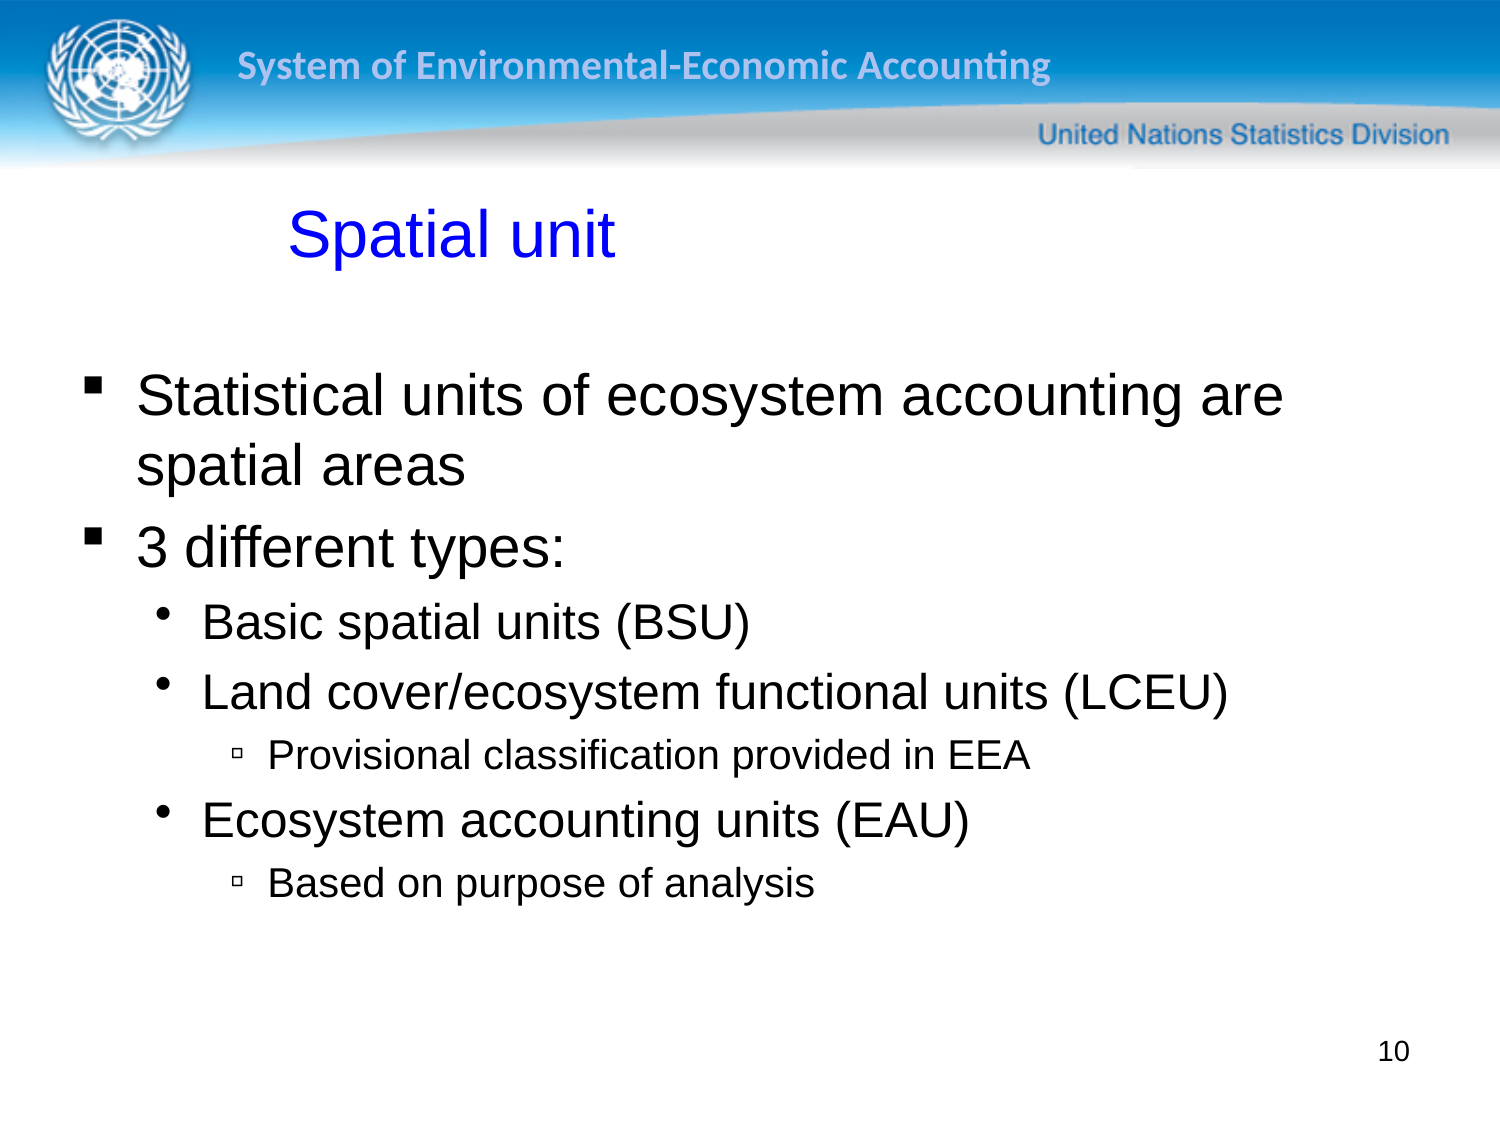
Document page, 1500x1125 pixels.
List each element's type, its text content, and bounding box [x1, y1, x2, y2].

list Statistical units of ecosystem accounting are spatial areas 3 different types: Basic spatial units (BSU) Land cover/ecosystem functional units (LCEU) Provisional classification provided in EEA Ecosystem accounting units (EAU) Based on purpose of analysis [64, 349, 1416, 1093]
title Spatial unit [253, 136, 1417, 325]
text_box 10 [1074, 1024, 1425, 1103]
picture [0, 0, 1500, 169]
